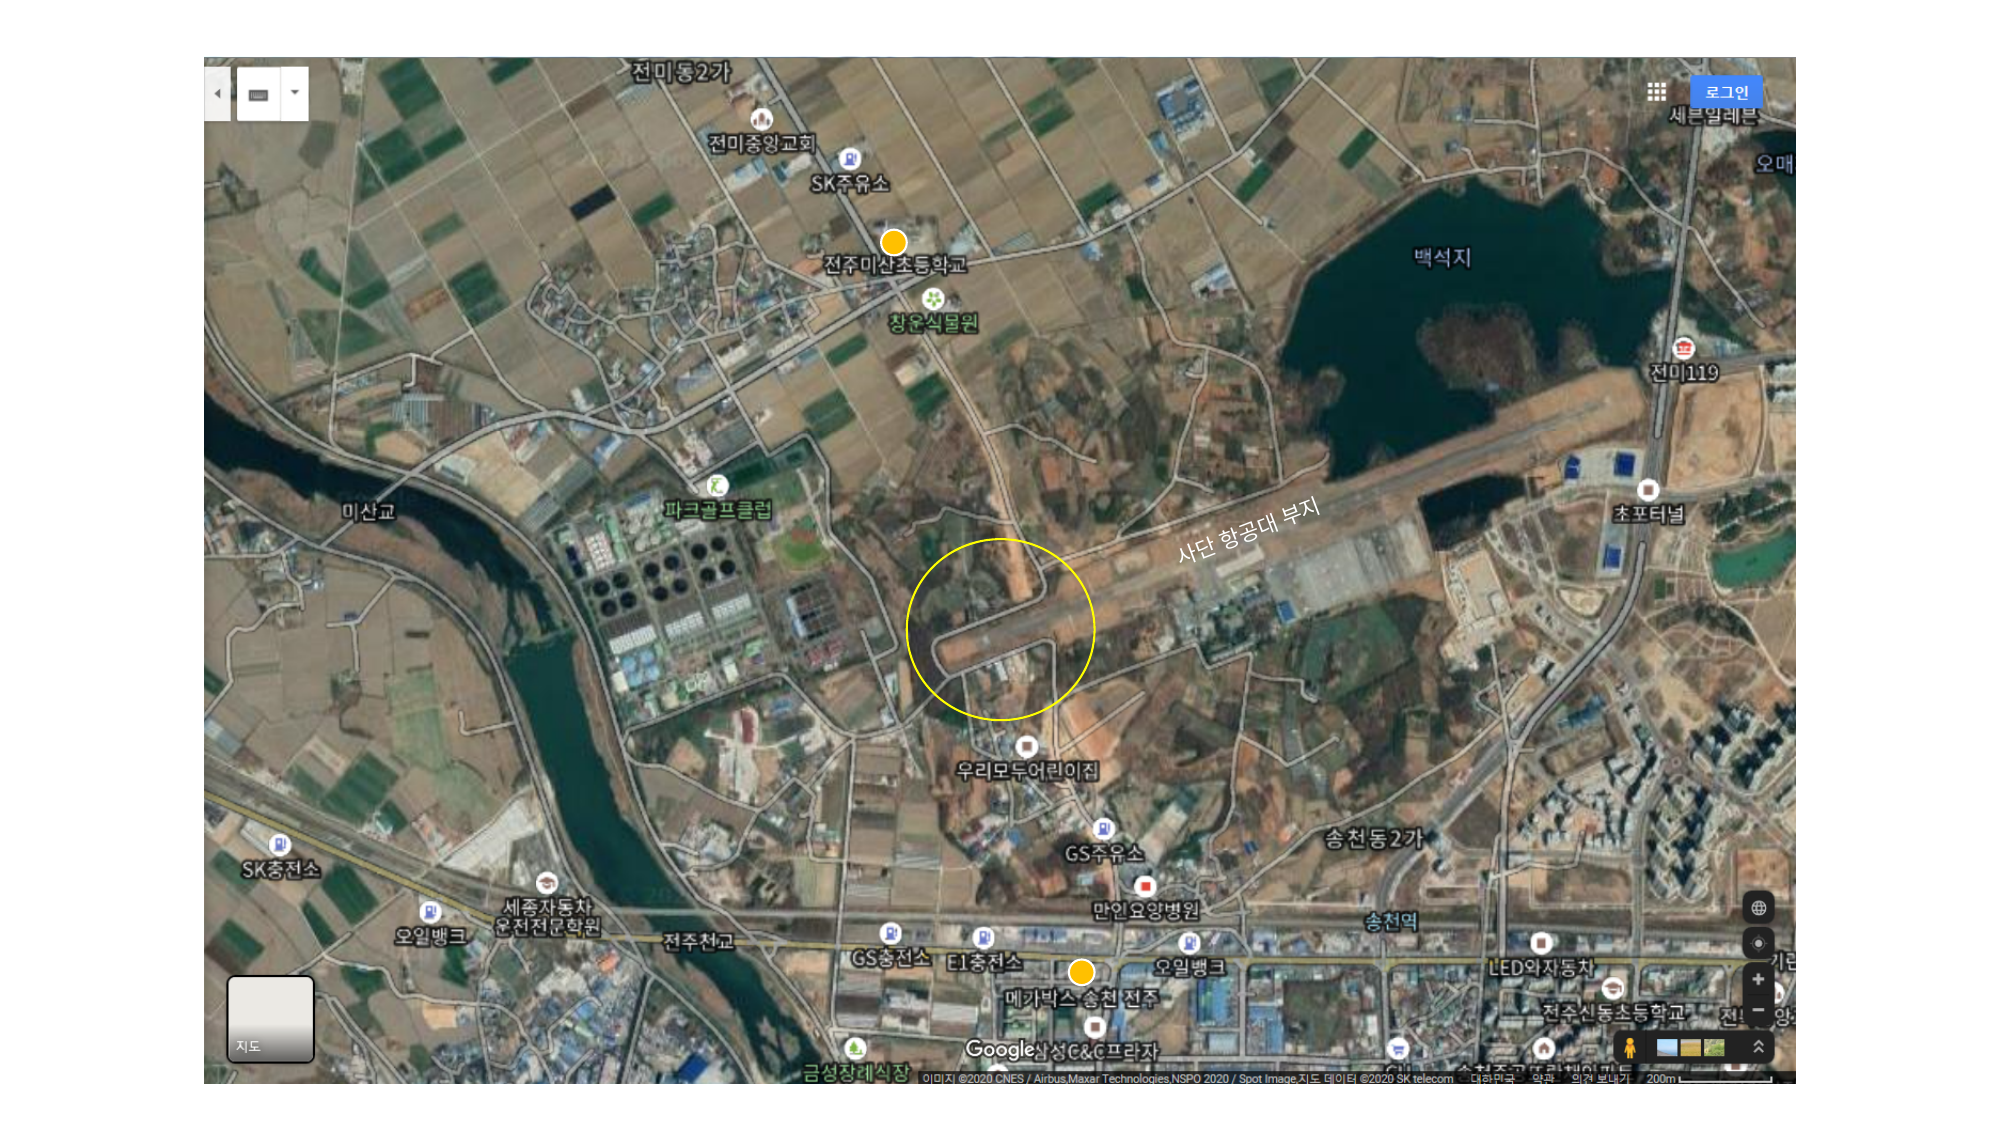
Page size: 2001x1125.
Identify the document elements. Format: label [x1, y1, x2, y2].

picture [204, 56, 1796, 1084]
